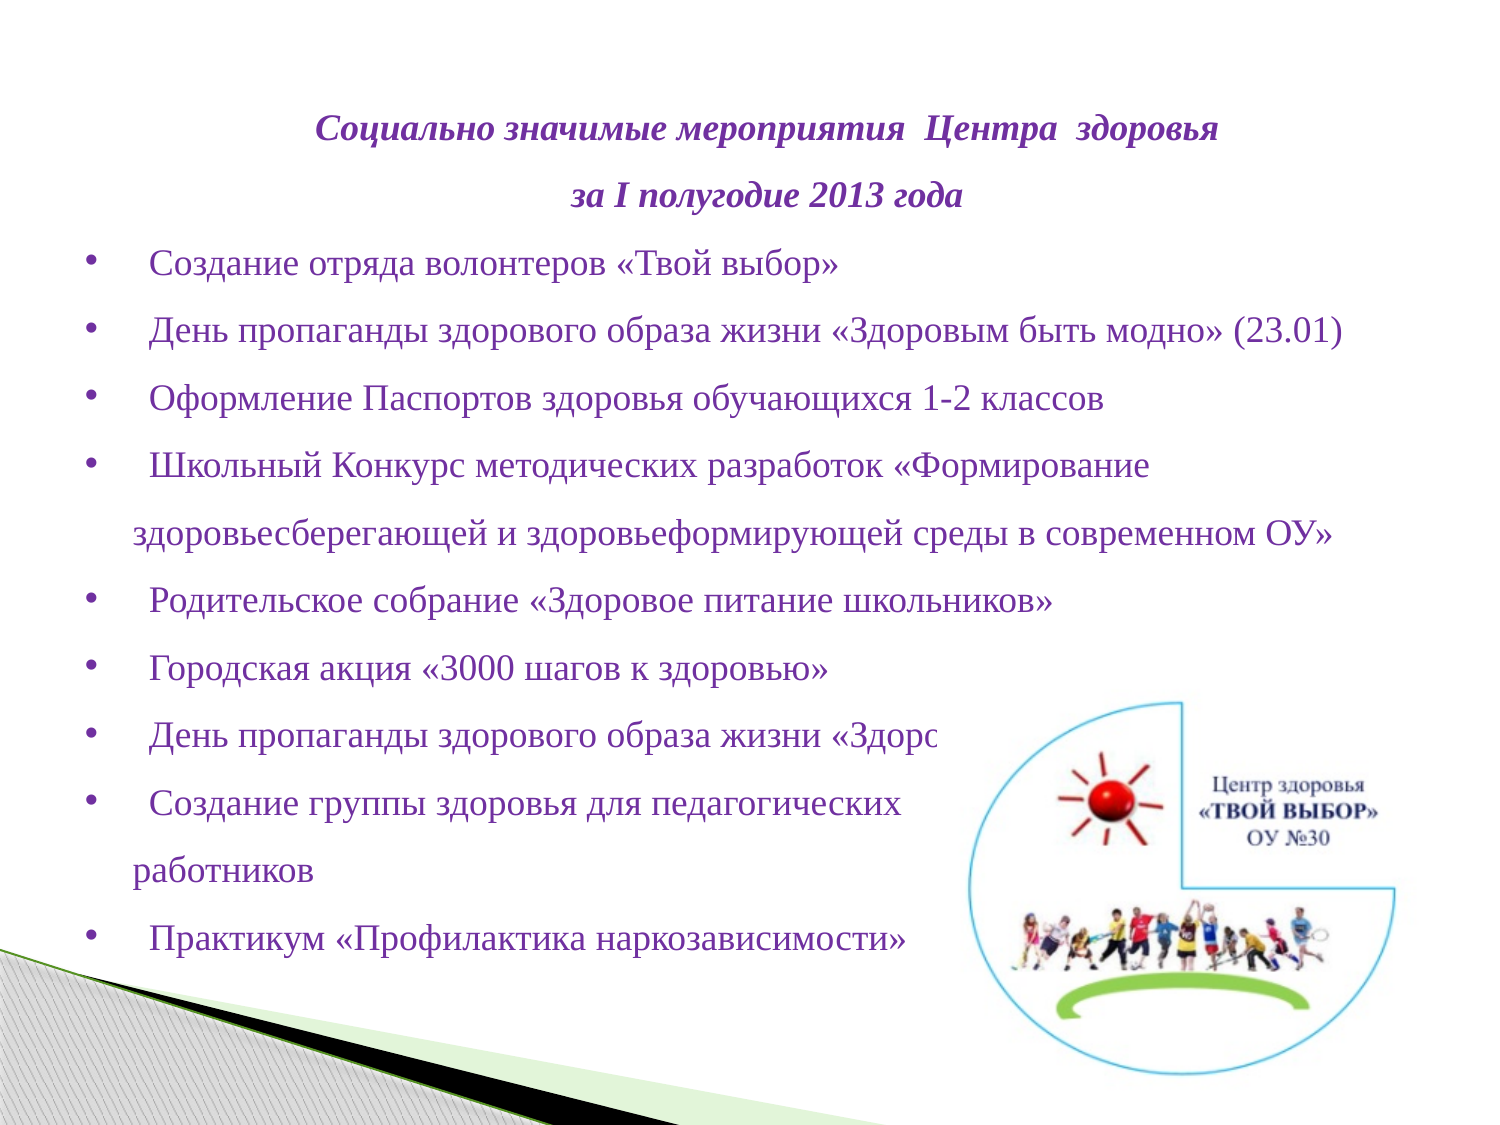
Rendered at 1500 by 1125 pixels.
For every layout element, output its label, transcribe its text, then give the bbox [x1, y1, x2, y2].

text_box Социально значимые мероприятия Центра здоровья за I полугодие 2013 года Создание отряда волонтеров «Твой выбор» День пропаганды здорового образа жизни «Здоровым быть модно» (23.01) Оформление Паспортов здоровья обучающихся 1-2 классов Школьный Конкурс методических разработок «Формирование здоровьесберегающей и здоровьеформирующей среды в современном ОУ» Родительское собрание «Здоровое питание школьников» Городская акция «3000 шагов к здоровью» День пропаганды здорового образа жизни «Здоровым быть модно» (09.04) Создание группы здоровья для педагогических работников Практикум «Профилактика наркозависимости» [70, 5, 1465, 1010]
picture [937, 667, 1430, 1114]
